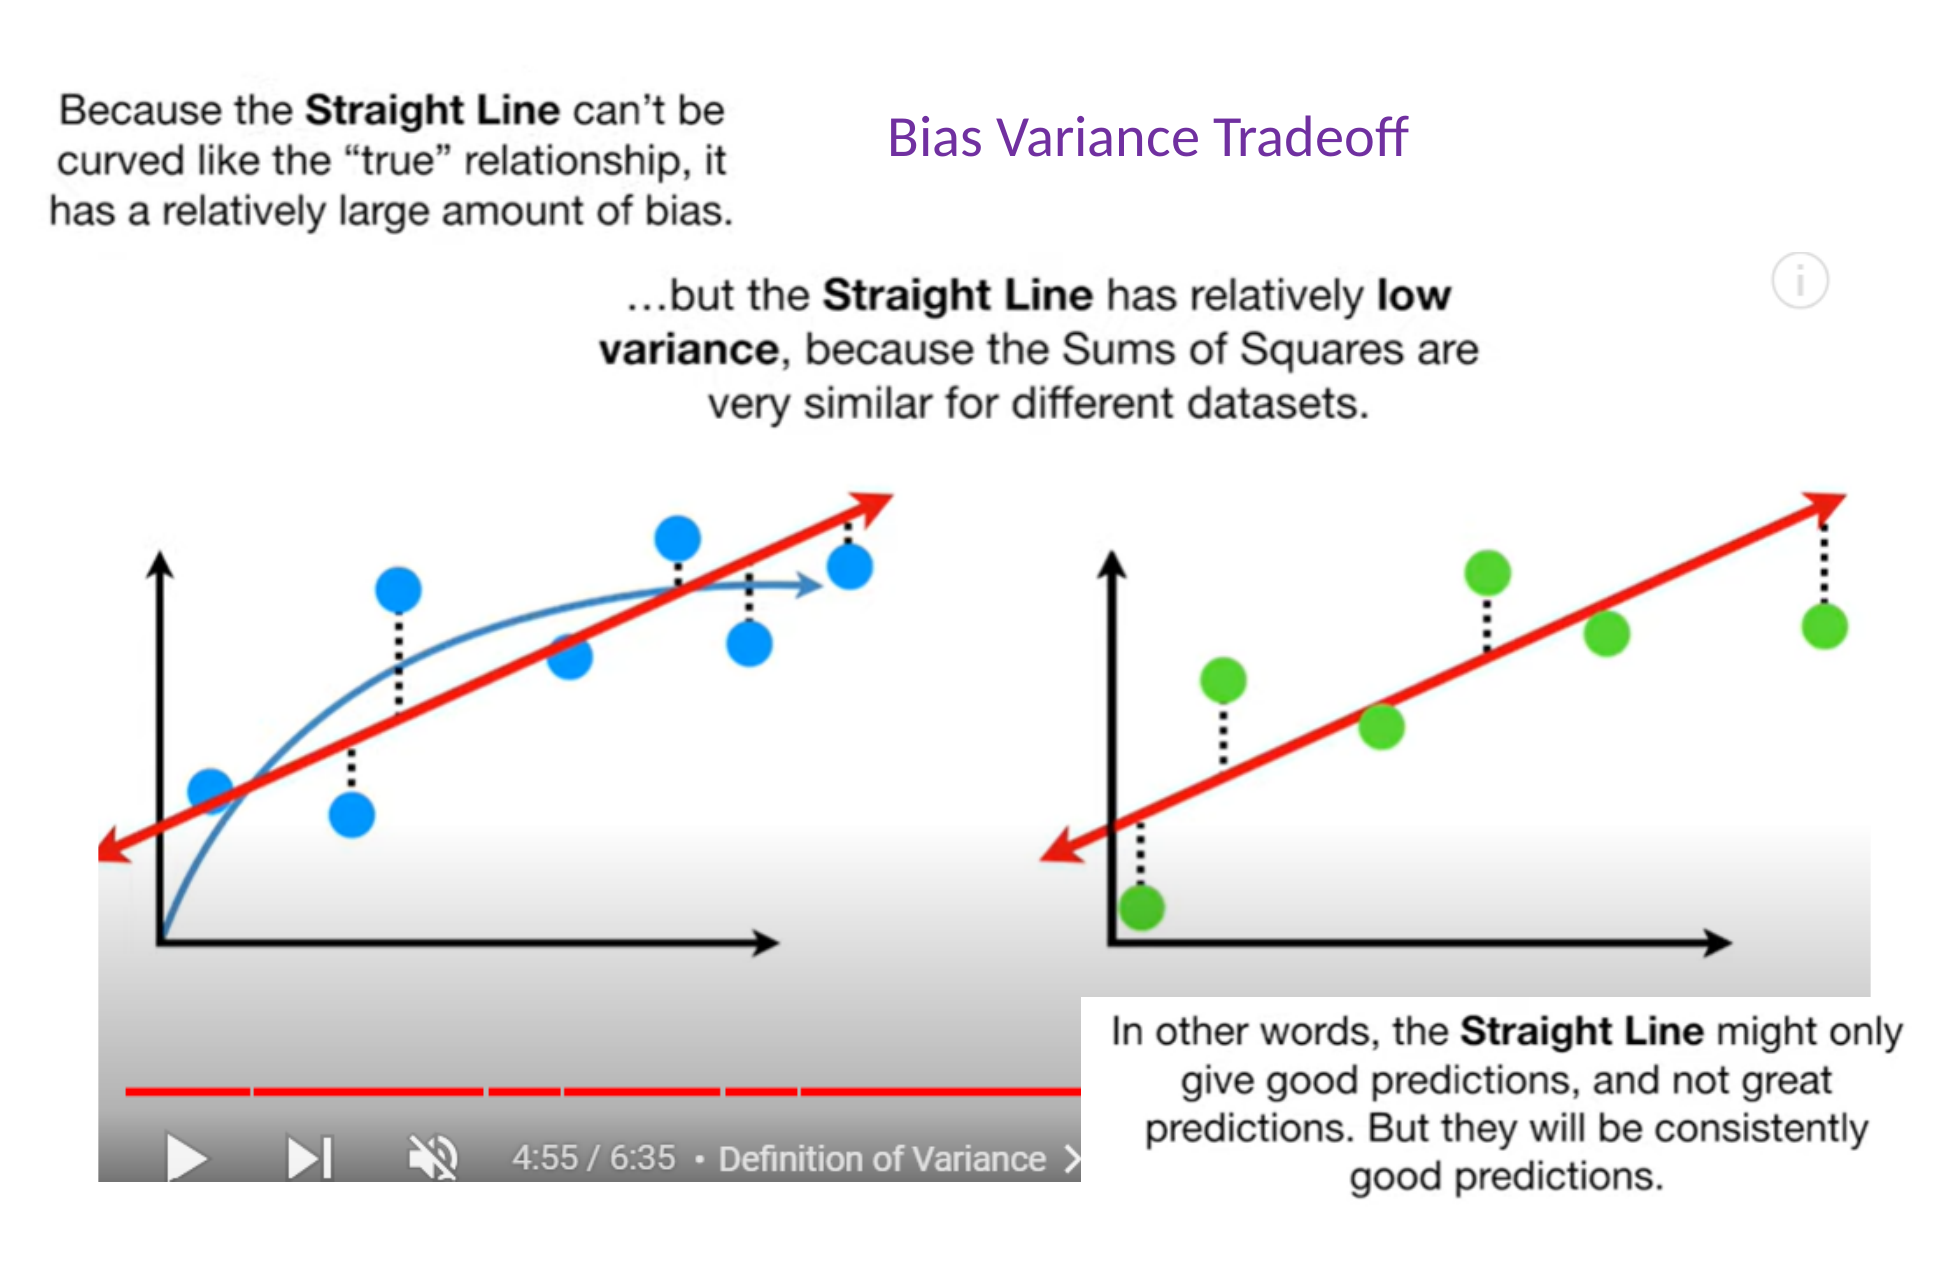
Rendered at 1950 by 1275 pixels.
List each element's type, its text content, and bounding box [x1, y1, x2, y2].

picture [21, 64, 767, 245]
picture [98, 252, 1946, 1208]
text_box Bias Variance Tradeoff [872, 90, 1848, 176]
